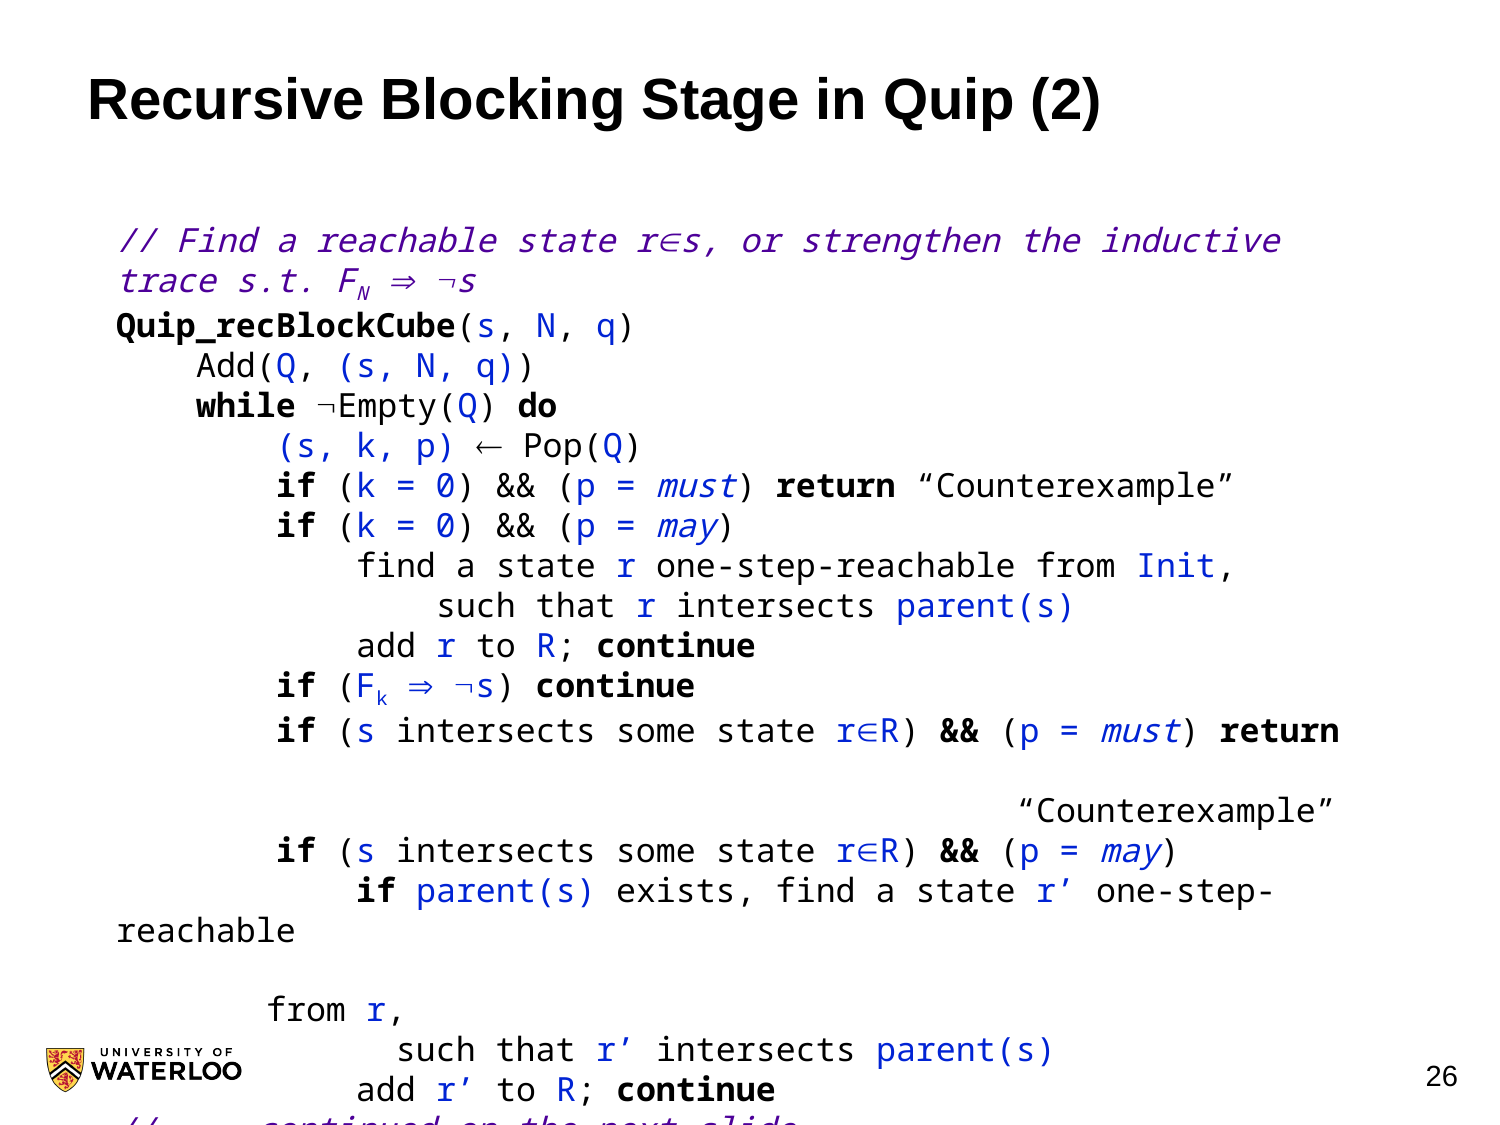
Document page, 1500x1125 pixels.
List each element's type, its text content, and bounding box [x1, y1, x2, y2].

picture [8, 1016, 101, 1125]
text_box // Find a reachable state rs, or strengthen the inductive trace s.t. FN  s Quip_recBlockCube(s, N, q) Add(Q, (s, N, q)) while Empty(Q) do (s, k, p)  Pop(Q) if (k = 0) && (p = must) return “Counterexample” if (k = 0) && (p = may) find a state r one-step-reachable from Init, such that r intersects parent(s) add r to R; continue if (Fk  s) continue if (s intersects some state rR) && (p = must) return “Counterexample” if (s intersects some state rR) && (p = may) if parent(s) exists, find a state r’ one-step-reachable from r, such that r’ intersects parent(s) add r’ to R; continue // -- continued on the next slide -- [101, 211, 1362, 1125]
title Recursive Blocking Stage in Quip (2) [87, 69, 1426, 133]
